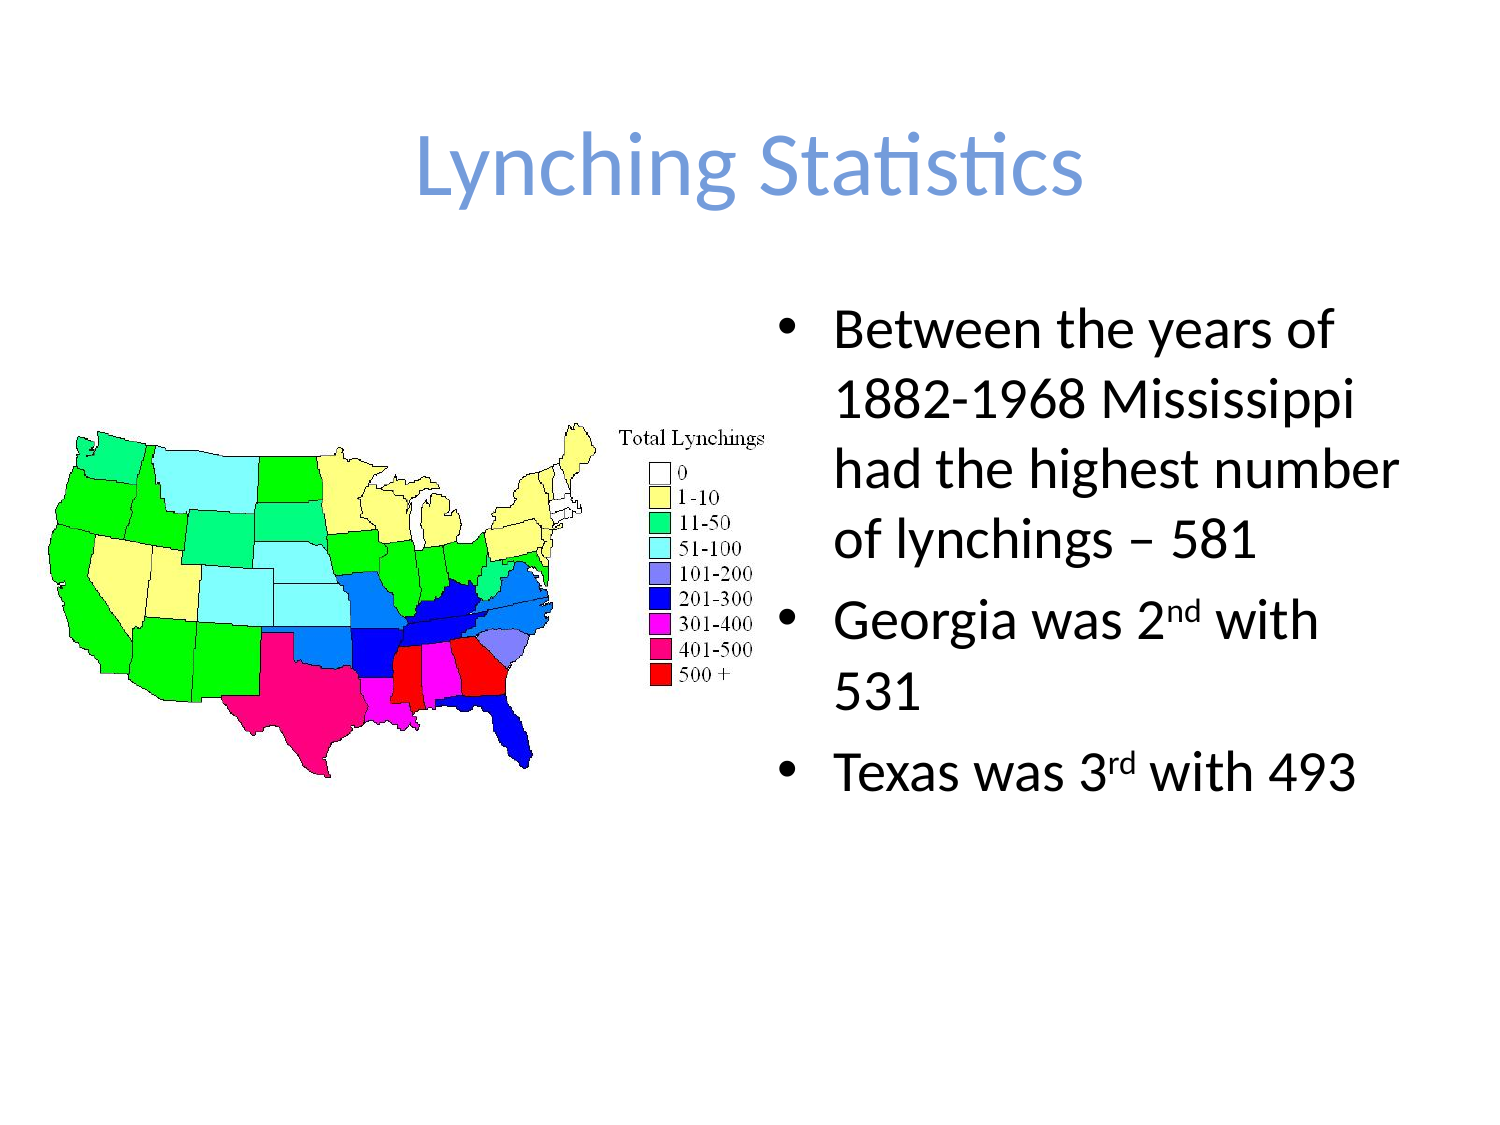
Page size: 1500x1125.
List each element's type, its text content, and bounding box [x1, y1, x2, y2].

list Between the years of 1882-1968 Mississippi had the highest number of lynchings – 581 Georgia was 2nd with 531 Texas was 3rd with 493 [762, 282, 1425, 1025]
title Lynching Statistics [75, 43, 1425, 274]
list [37, 412, 779, 804]
